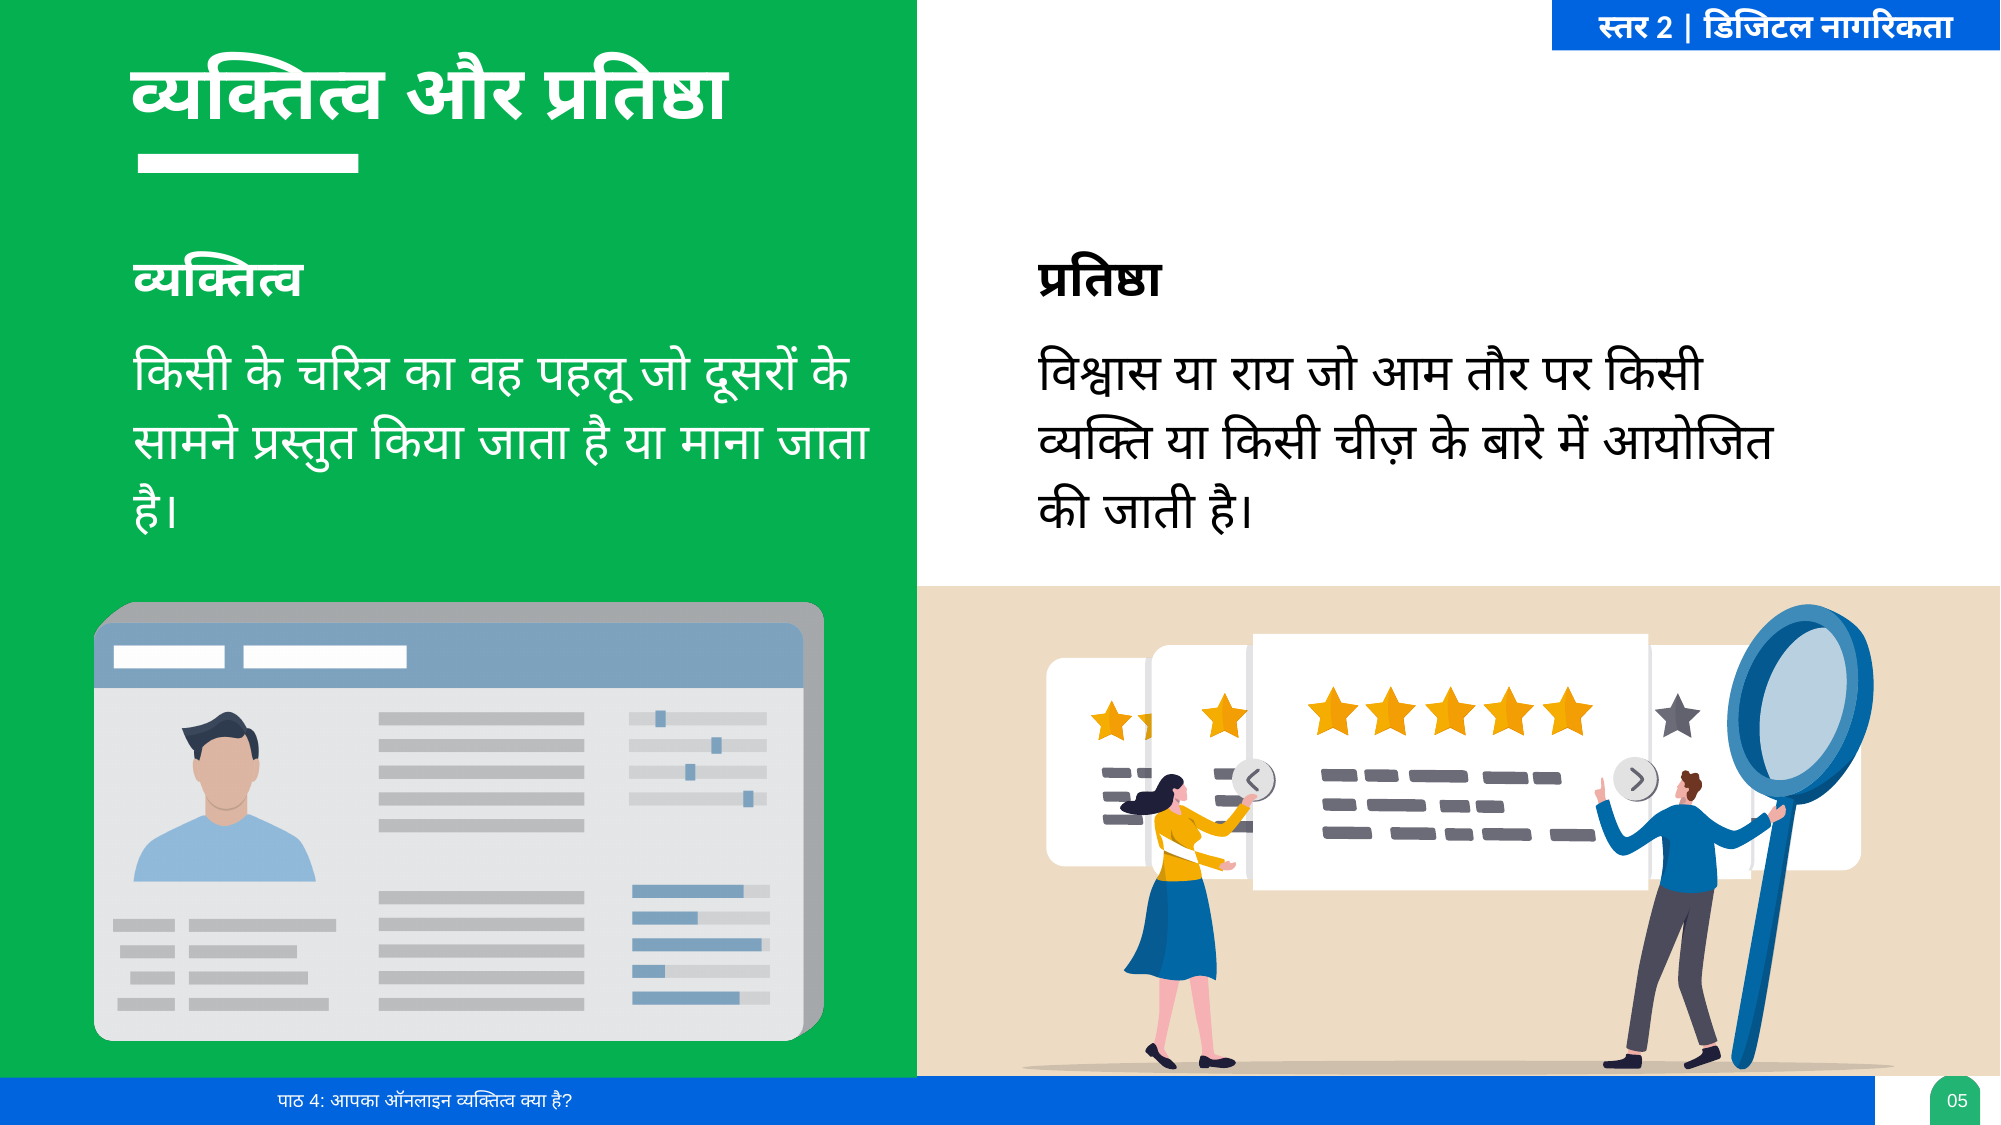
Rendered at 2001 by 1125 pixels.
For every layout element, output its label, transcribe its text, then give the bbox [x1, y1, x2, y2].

text_box [137, 153, 359, 173]
picture [94, 601, 824, 1042]
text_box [916, 585, 2000, 1077]
text_box प्रतिष्ठा विश्वास या राय जो आम तौर पर किसी व्यक्ति या किसी चीज़ के बारे में आयोजित की जाती है। [1002, 229, 1797, 543]
footer पाठ 4: आपका ऑनलाइन व्यक्तित्व क्या है? [262, 1077, 938, 1123]
text_box व्यक्तित्व और प्रतिष्ठा [115, 47, 1296, 143]
slide_number 0‹#› [1903, 1085, 1984, 1123]
text_box व्यक्तित्व किसी के चरित्र का वह पहलू जो दूसरों के सामने प्रस्तुत किया जाता है या माना जाता है। [97, 229, 892, 543]
text_box [0, 0, 917, 1078]
text_box स्तर 2 | डिजिटल नागरिकता [1552, 0, 2000, 51]
